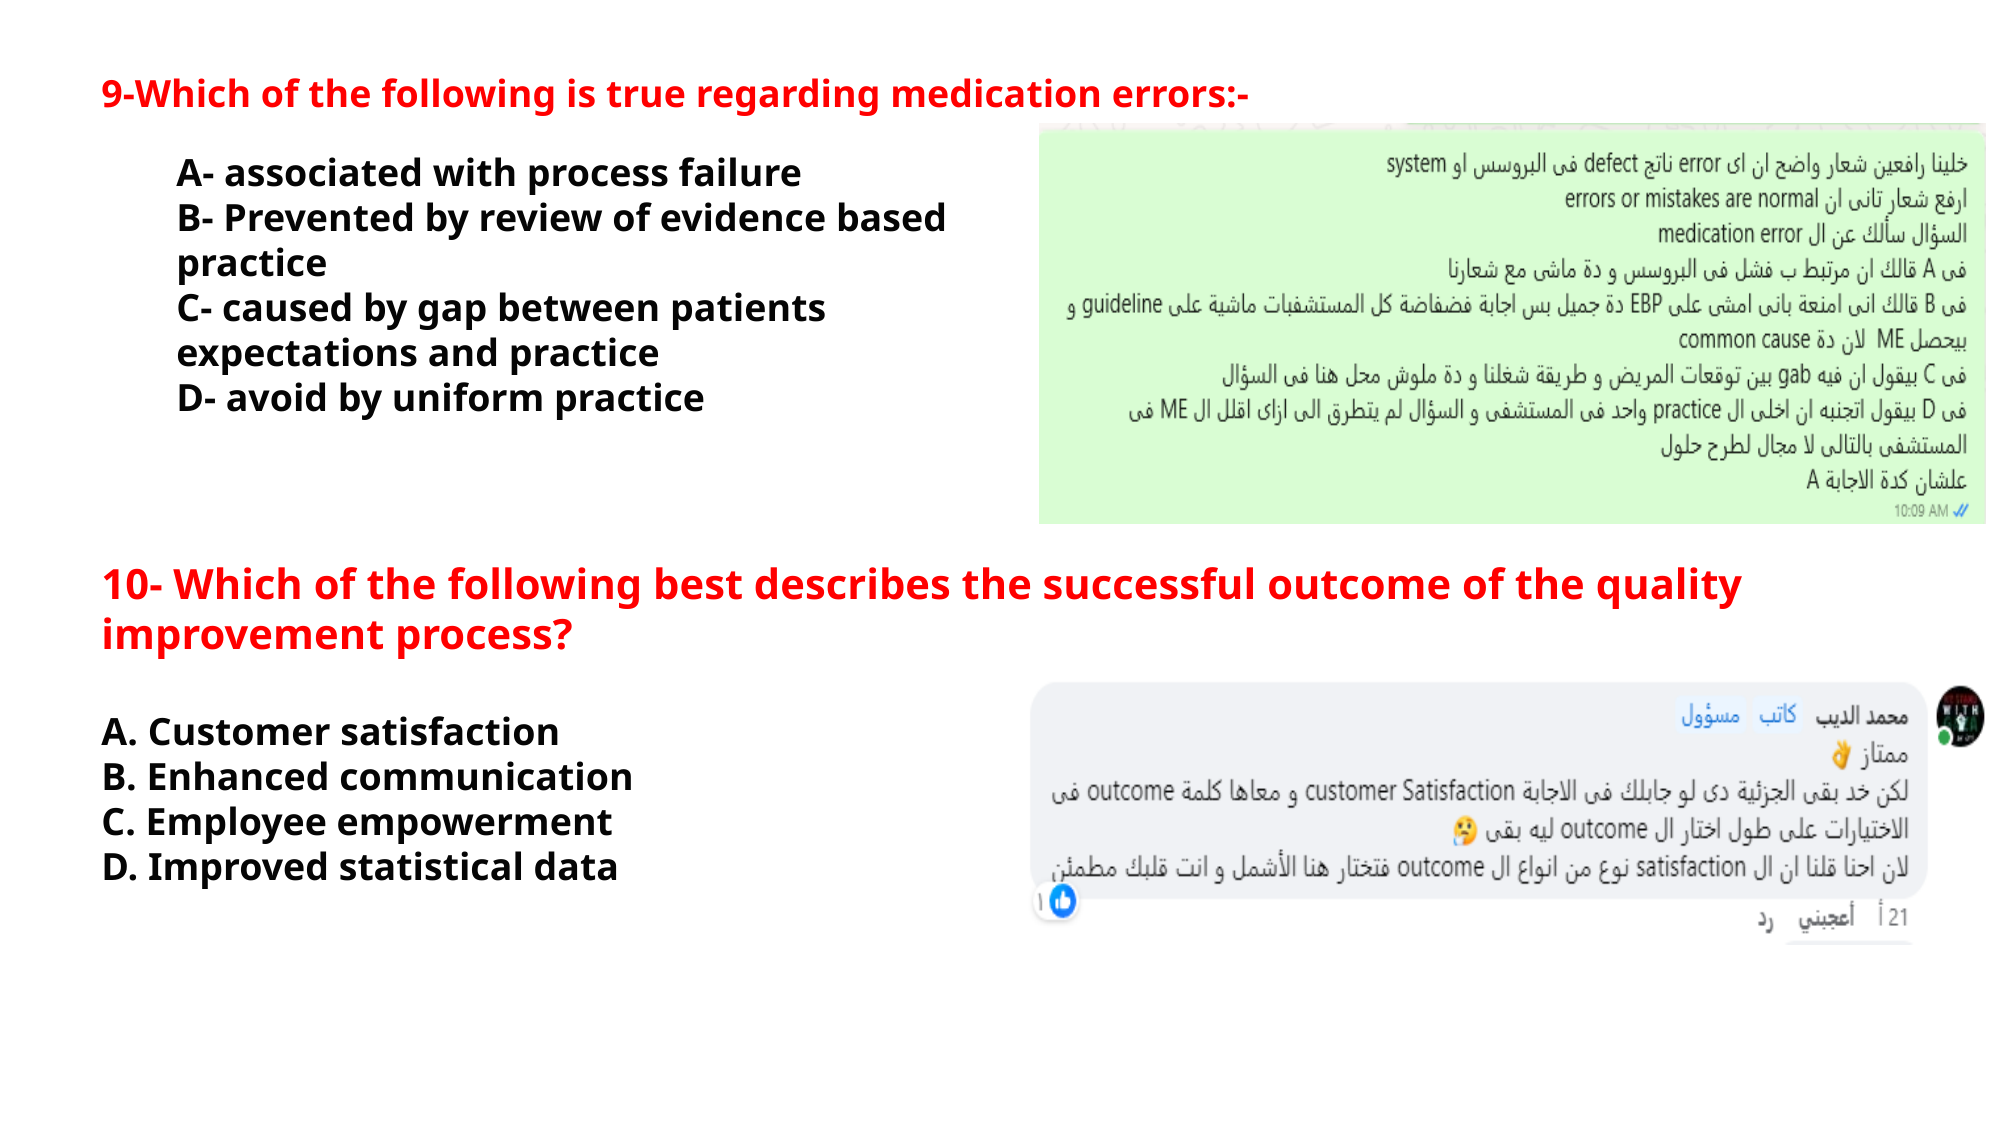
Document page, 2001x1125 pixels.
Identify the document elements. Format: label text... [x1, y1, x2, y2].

picture [1039, 123, 1986, 524]
text_box A- associated with process failure B- Prevented by review of evidence based practice C- caused by gap between patients expectations and practice D- avoid by uniform practice [86, 141, 1028, 427]
picture [1020, 677, 1986, 945]
text_box 9-Which of the following is true regarding medication errors:- [86, 62, 1427, 123]
text_box 10- Which of the following best describes the successful outcome of the quality improvement process? A. Customer satisfaction B. Enhanced communication C. Employee empowerment D. Improved statistical data [86, 550, 1803, 895]
